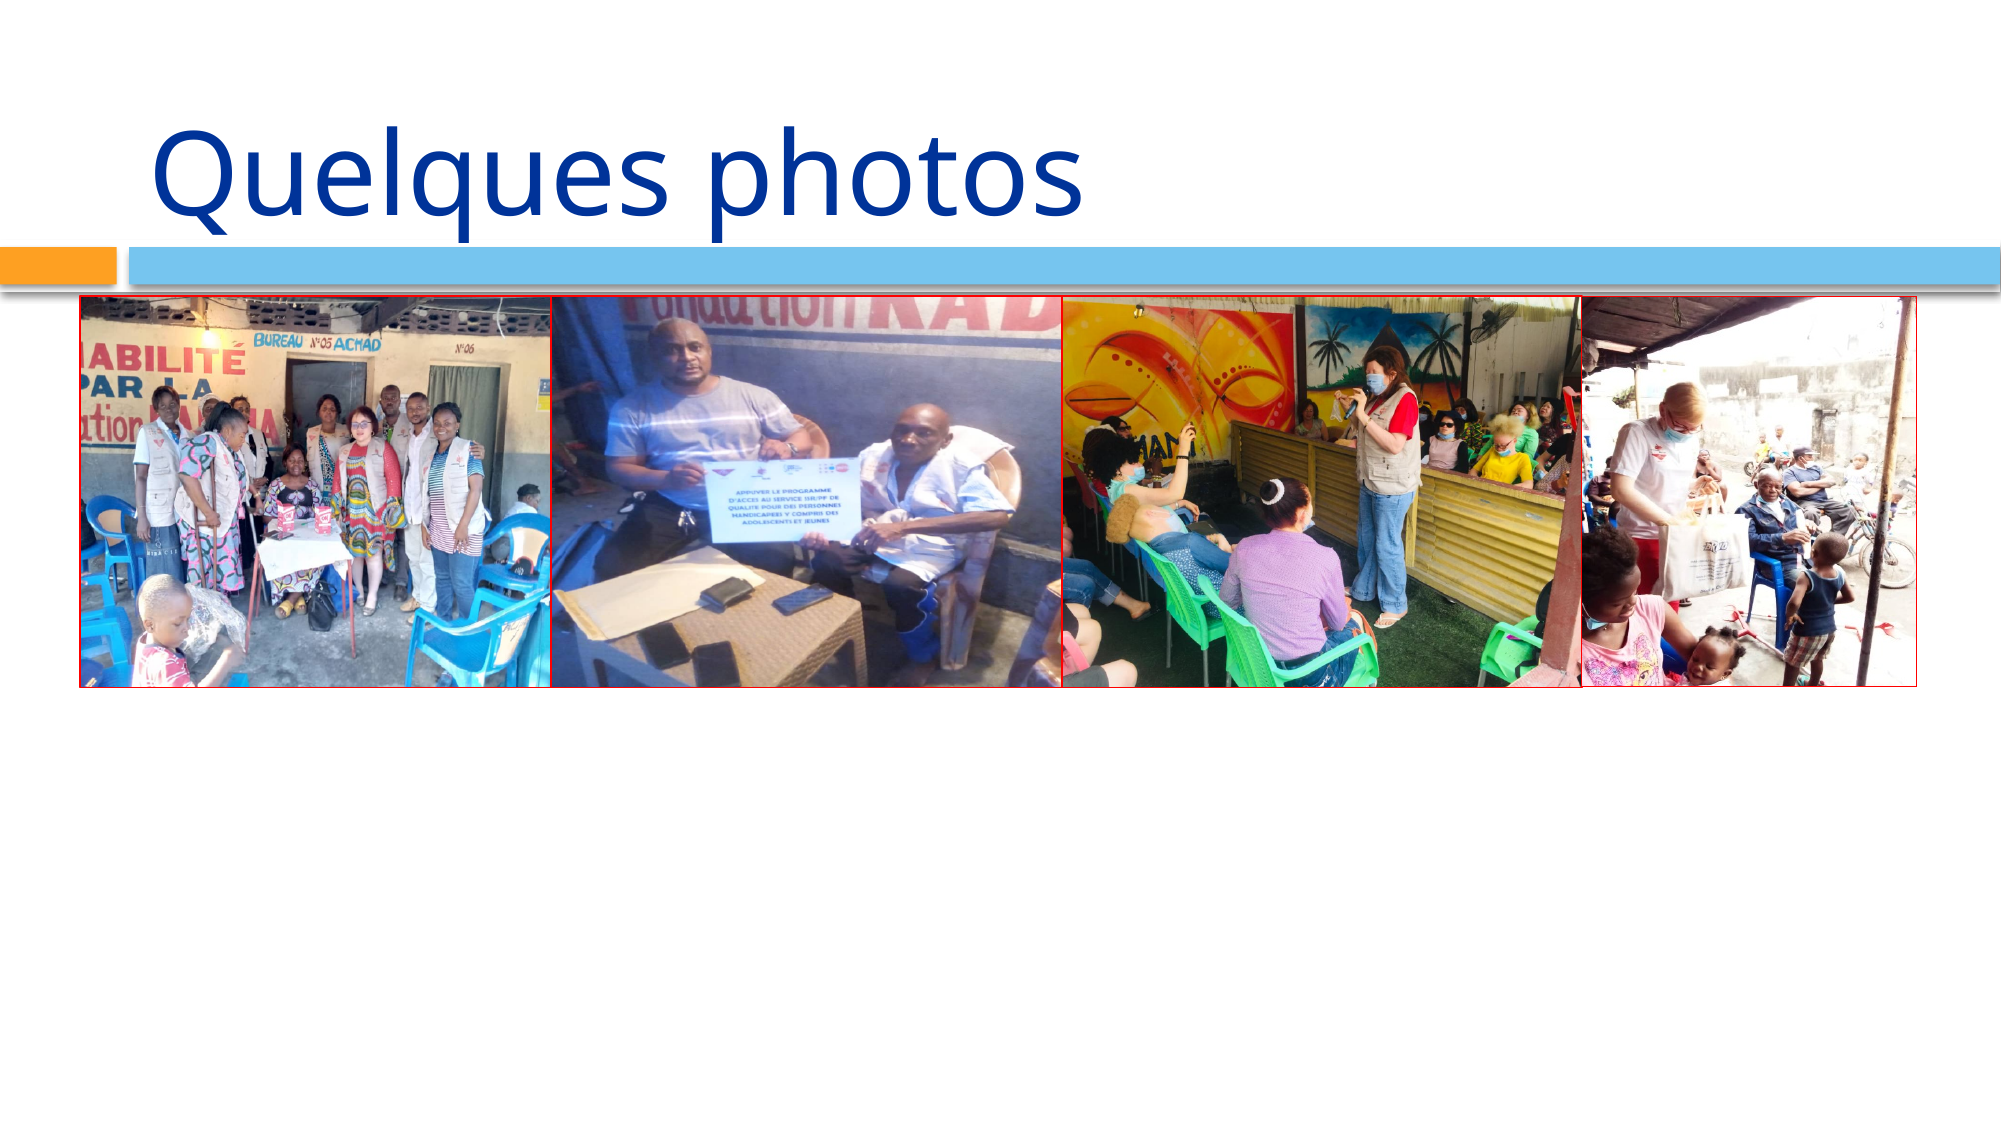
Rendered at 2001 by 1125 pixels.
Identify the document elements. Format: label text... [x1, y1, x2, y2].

title Quelques photos [133, 25, 1917, 246]
picture [551, 296, 1917, 687]
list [80, 296, 550, 687]
